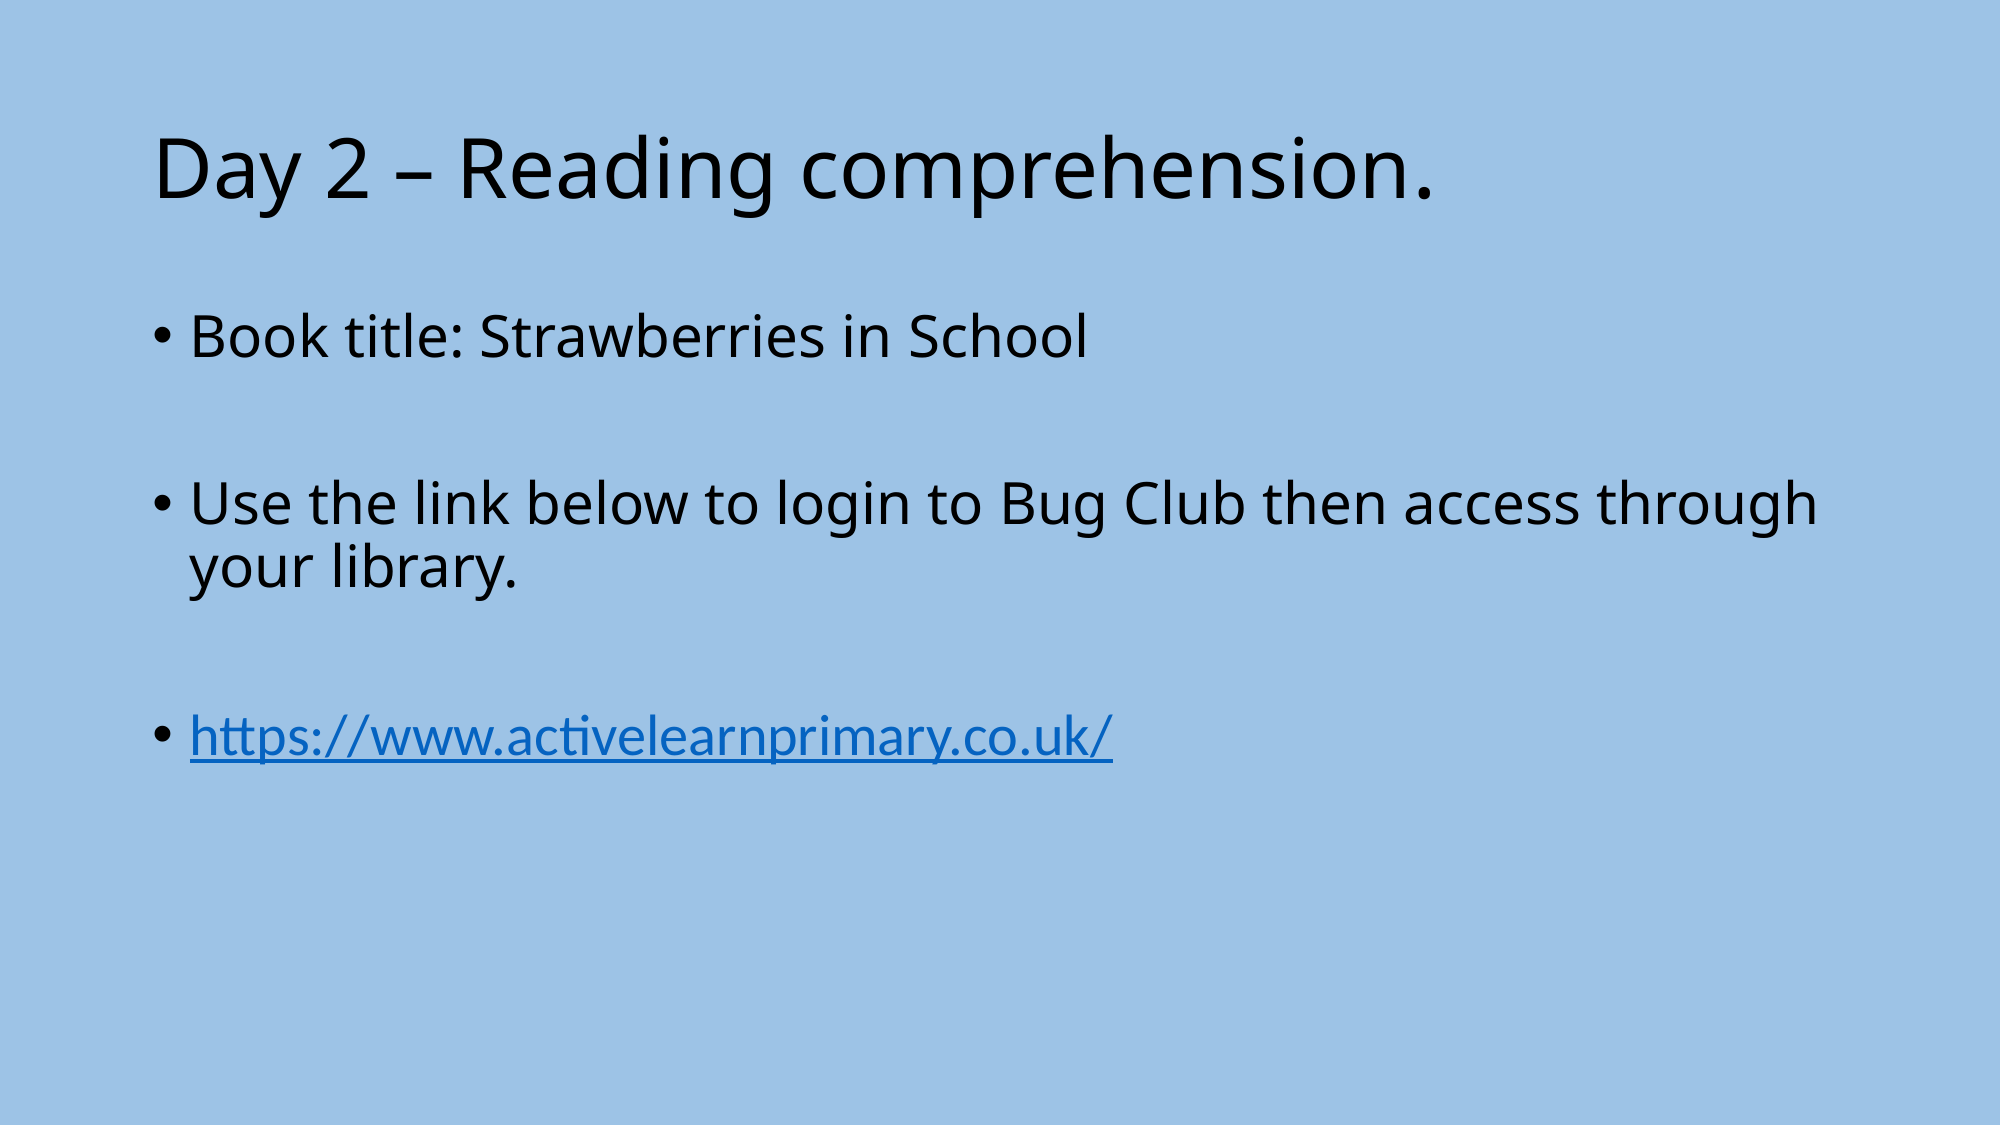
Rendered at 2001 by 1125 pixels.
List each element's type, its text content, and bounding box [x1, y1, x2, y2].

list Book title: Strawberries in School Use the link below to login to Bug Club then access through your library. https://www.activelearnprimary.co.uk/ [137, 299, 1863, 1014]
title Day 2 – Reading comprehension. [137, 59, 1863, 278]
